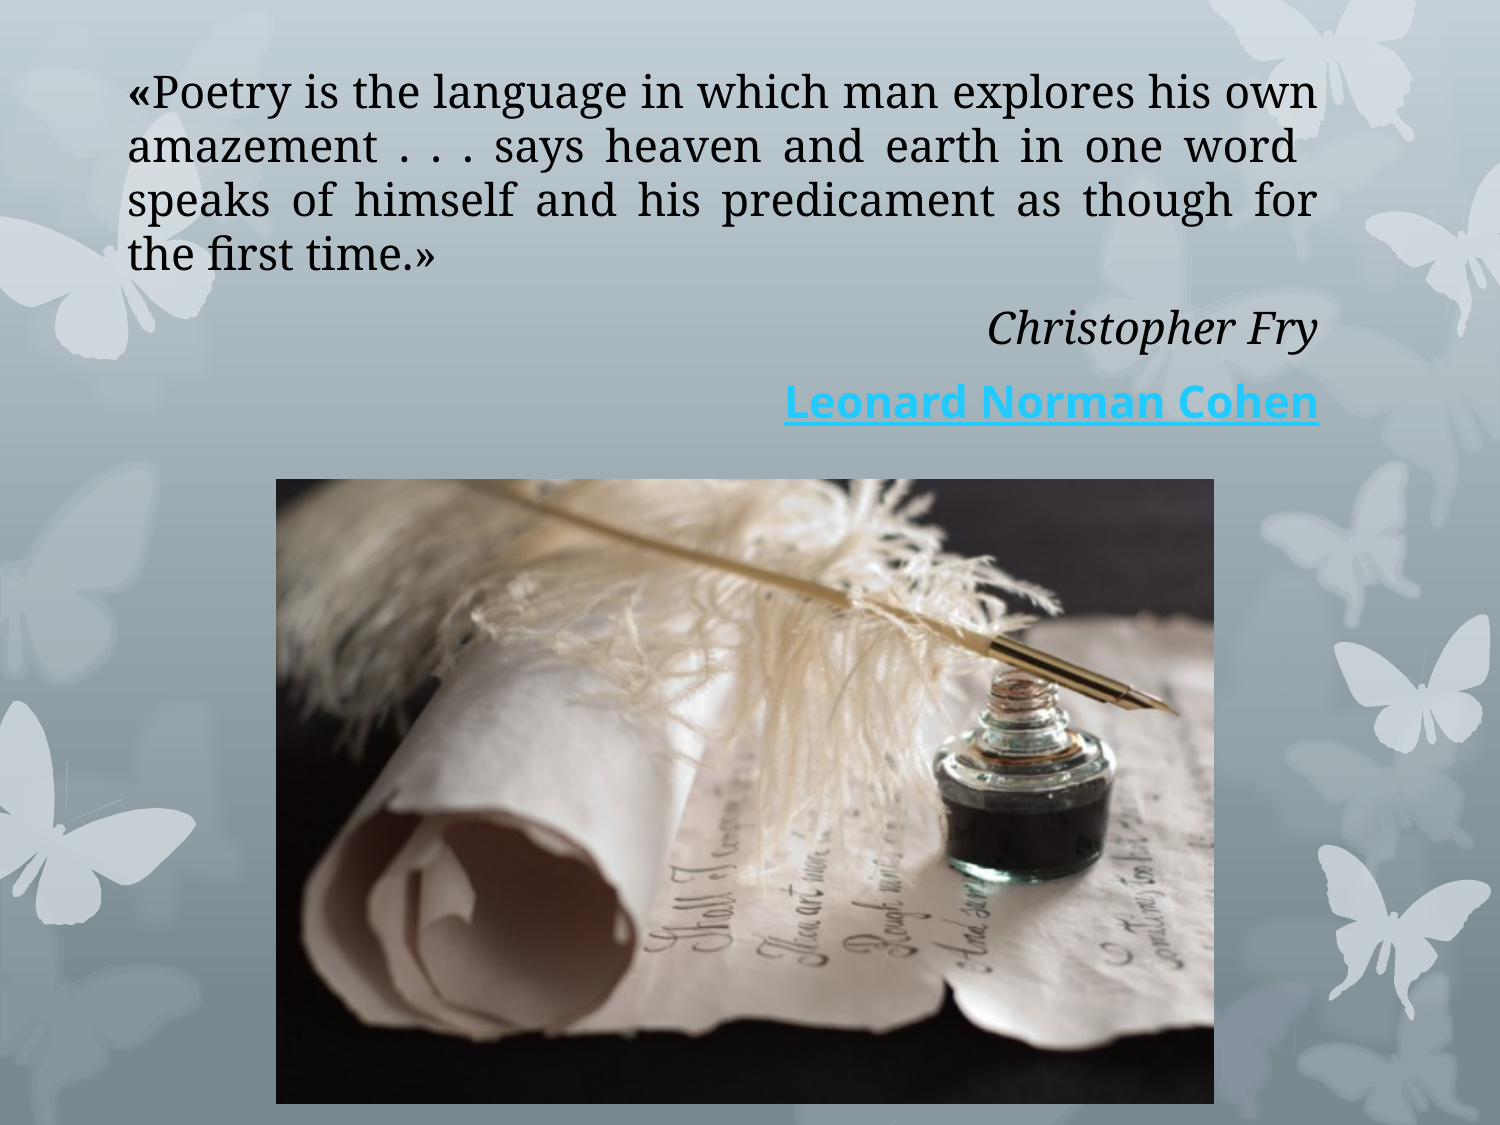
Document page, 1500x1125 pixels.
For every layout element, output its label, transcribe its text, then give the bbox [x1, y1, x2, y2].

list «Poetry is the language in which man explores his own amazement . . . says heaven and earth in one word speaks of himself and his predicament as though for the first time.» Christopher Fry Leonard Norman Cohen [112, 54, 1335, 445]
picture [275, 479, 1215, 1104]
